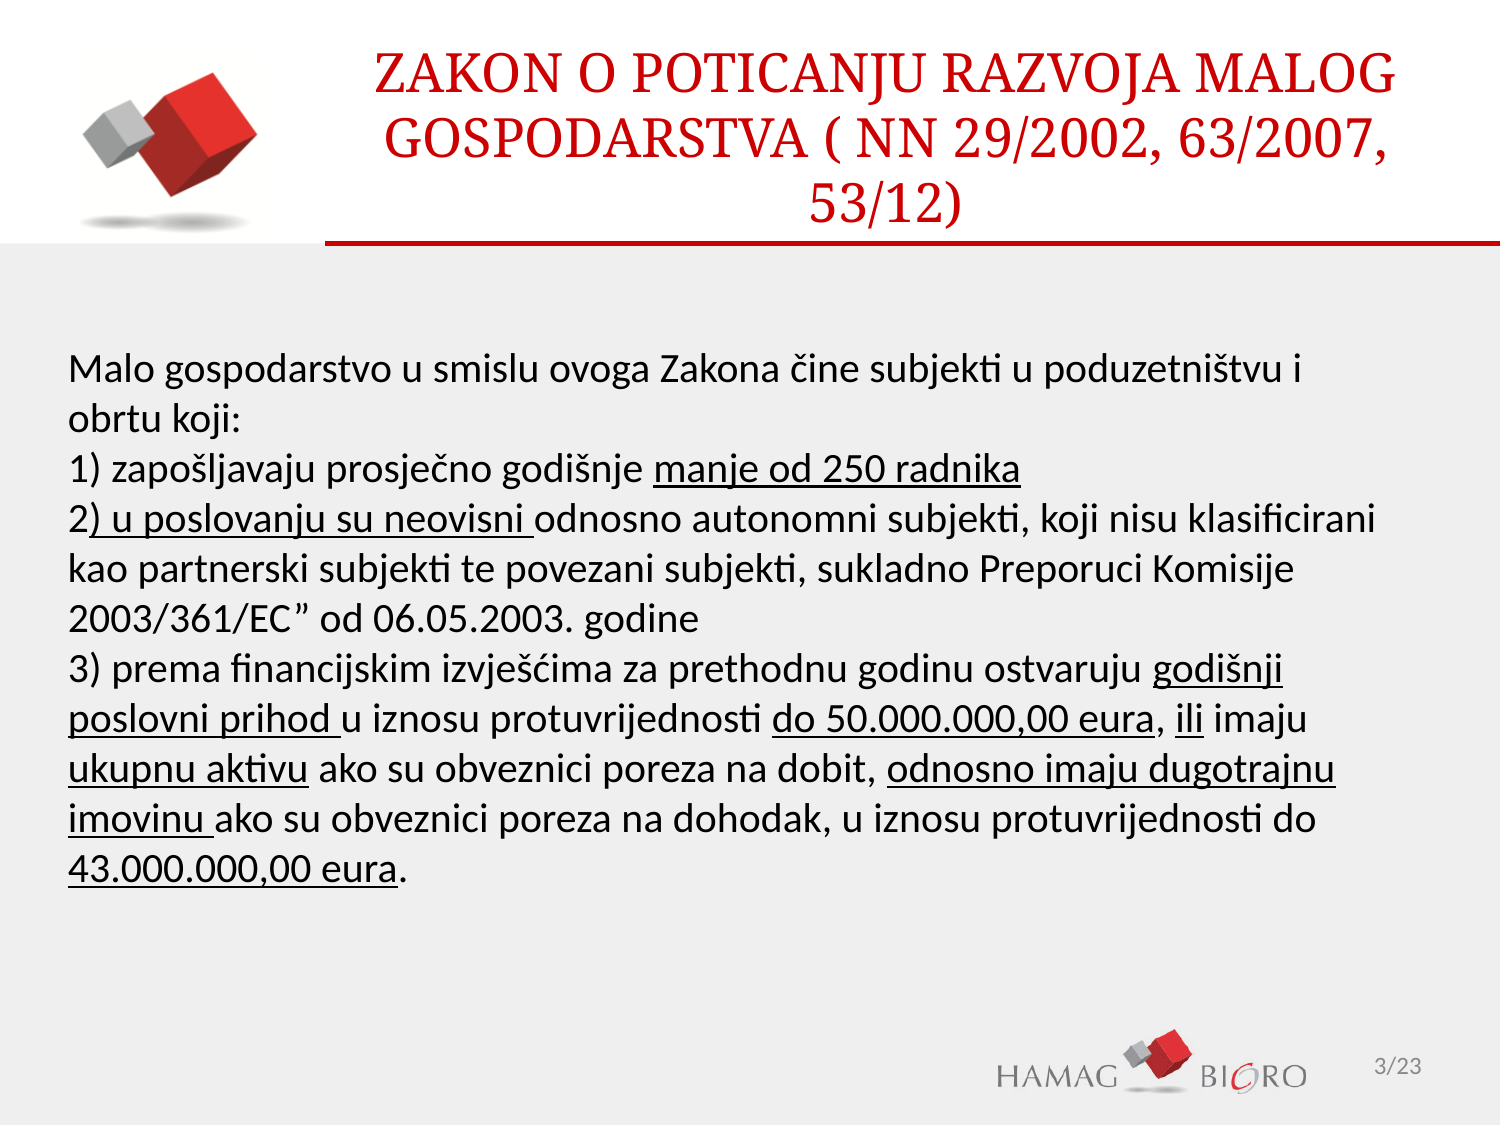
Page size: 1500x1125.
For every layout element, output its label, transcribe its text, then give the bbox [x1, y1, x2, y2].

text_box ZAKON O POTICANJU RAZVOJA MALOG GOSPODARSTVA ( NN 29/2002, 63/2007, 53/12) [312, 30, 1459, 241]
text_box Malo gospodarstvo u smislu ovoga Zakona čine subjekti u poduzetništvu i obrtu koji: 1) zapošljavaju prosječno godišnje manje od 250 radnika 2) u poslovanju su neovisni odnosno autonomni subjekti, koji nisu klasificirani kao partnerski subjekti te povezani subjekti, sukladno Preporuci Komisije 2003/361/EC” od 06.05.2003. godine 3) prema financijskim izvješćima za prethodnu godinu ostvaruju godišnji poslovni prihod u iznosu protuvrijednosti do 50.000.000,00 eura, ili imaju ukupnu aktivu ako su obveznici poreza na dobit, odnosno imaju dugotrajnu imovinu ako su obveznici poreza na dohodak, u iznosu protuvrijednosti do 43.000.000,00 eura. [53, 243, 1412, 1039]
picture [76, 54, 266, 243]
